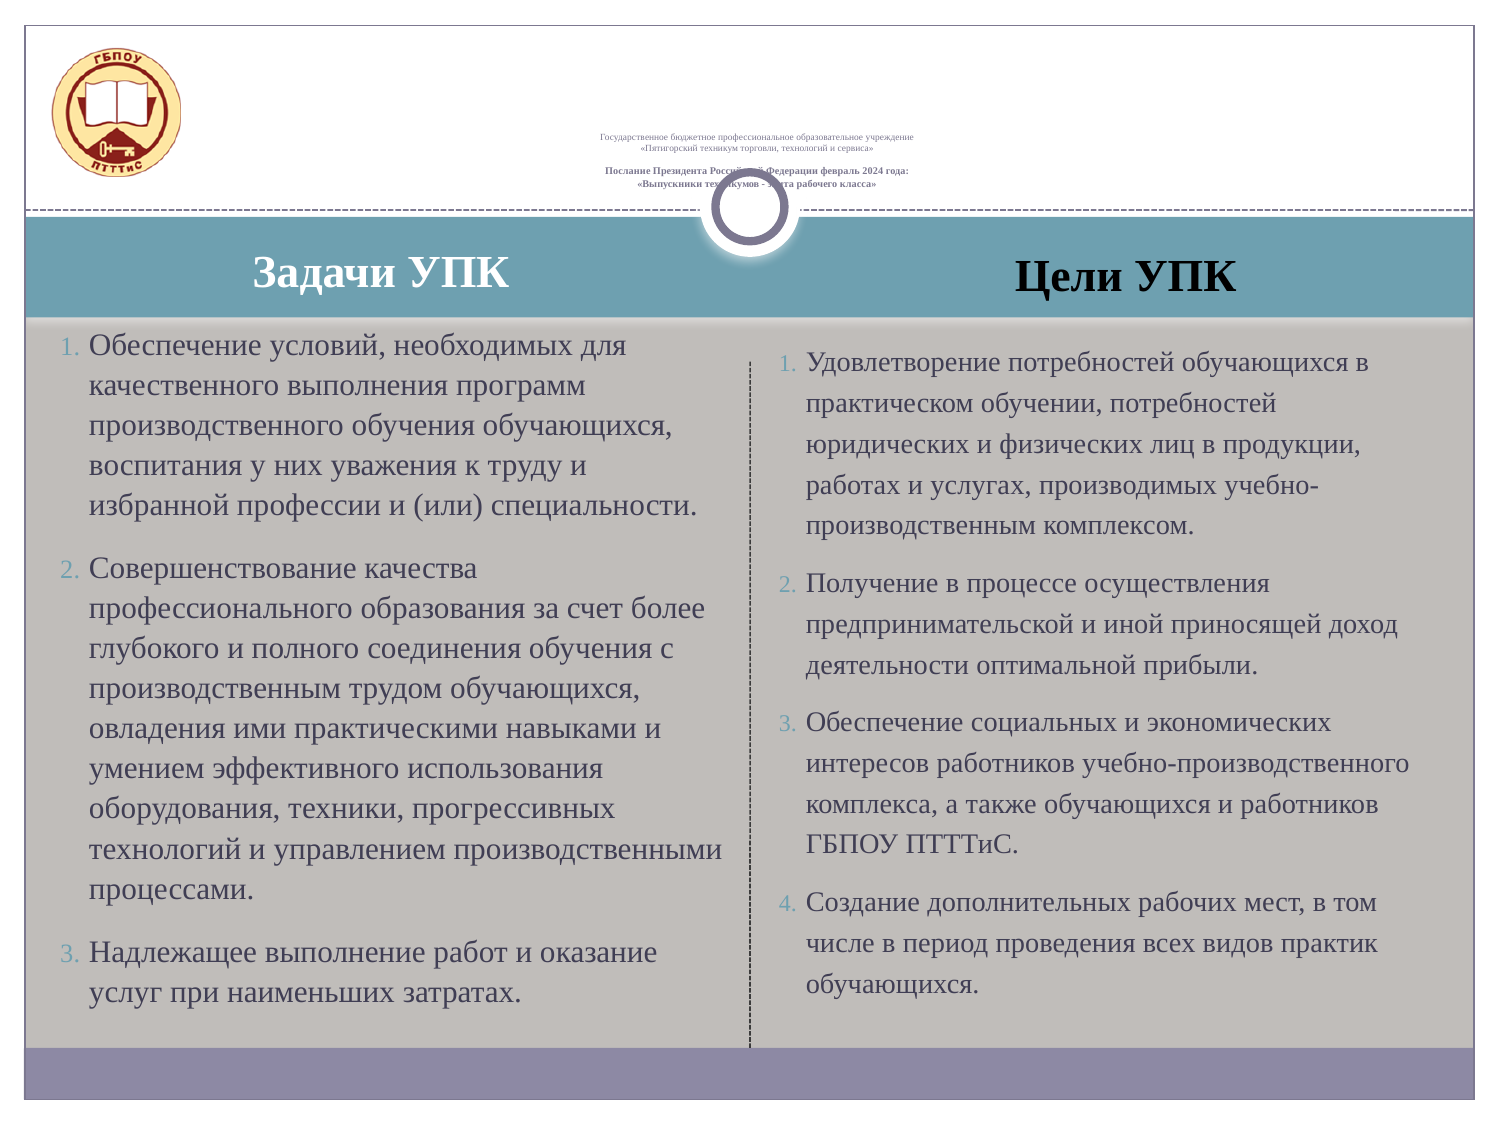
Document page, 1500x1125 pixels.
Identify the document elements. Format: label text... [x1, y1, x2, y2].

text_box Удовлетворение потребностей обучающихся в практическом обучении, потребностей юридических и физических лиц в продукции, работах и услугах, производимых учебно-производственным комплексом. Получение в процессе осуществления предпринимательской и иной приносящей доход деятельности оптимальной прибыли. Обеспечение социальных и экономических интересов работников учебно-производственного комплекса, а также обучающихся и работников ГБПОУ ПТТТиС. Создание дополнительных рабочих мест, в том числе в период проведения всех видов практик обучающихся. [750, 328, 1450, 1012]
list Задачи УПК [48, 207, 714, 314]
list Цели УПК [793, 211, 1458, 334]
picture [50, 47, 181, 178]
list Обеспечение условий, необходимых для качественного выполнения программ производственного обучения обучающихся, воспитания у них уважения к труду и избранной профессии и (или) специальности. Совершенствование качества профессионального образования за счет более глубокого и полного соединения обучения с производственным трудом обучающихся, овладения ими практическими навыками и умением эффективного использования оборудования, техники, прогрессивных технологий и управлением производственными процессами. Надлежащее выполнение работ и оказание услуг при наименьших затратах. [29, 314, 750, 1088]
title Государственное бюджетное профессиональное образовательное учреждение «Пятигорский техникум торговли, технологий и сервиса» Послание Президента Российской Федерации февраль 2024 года: «Выпускники техникумов - элита рабочего класса» [57, 0, 1458, 209]
